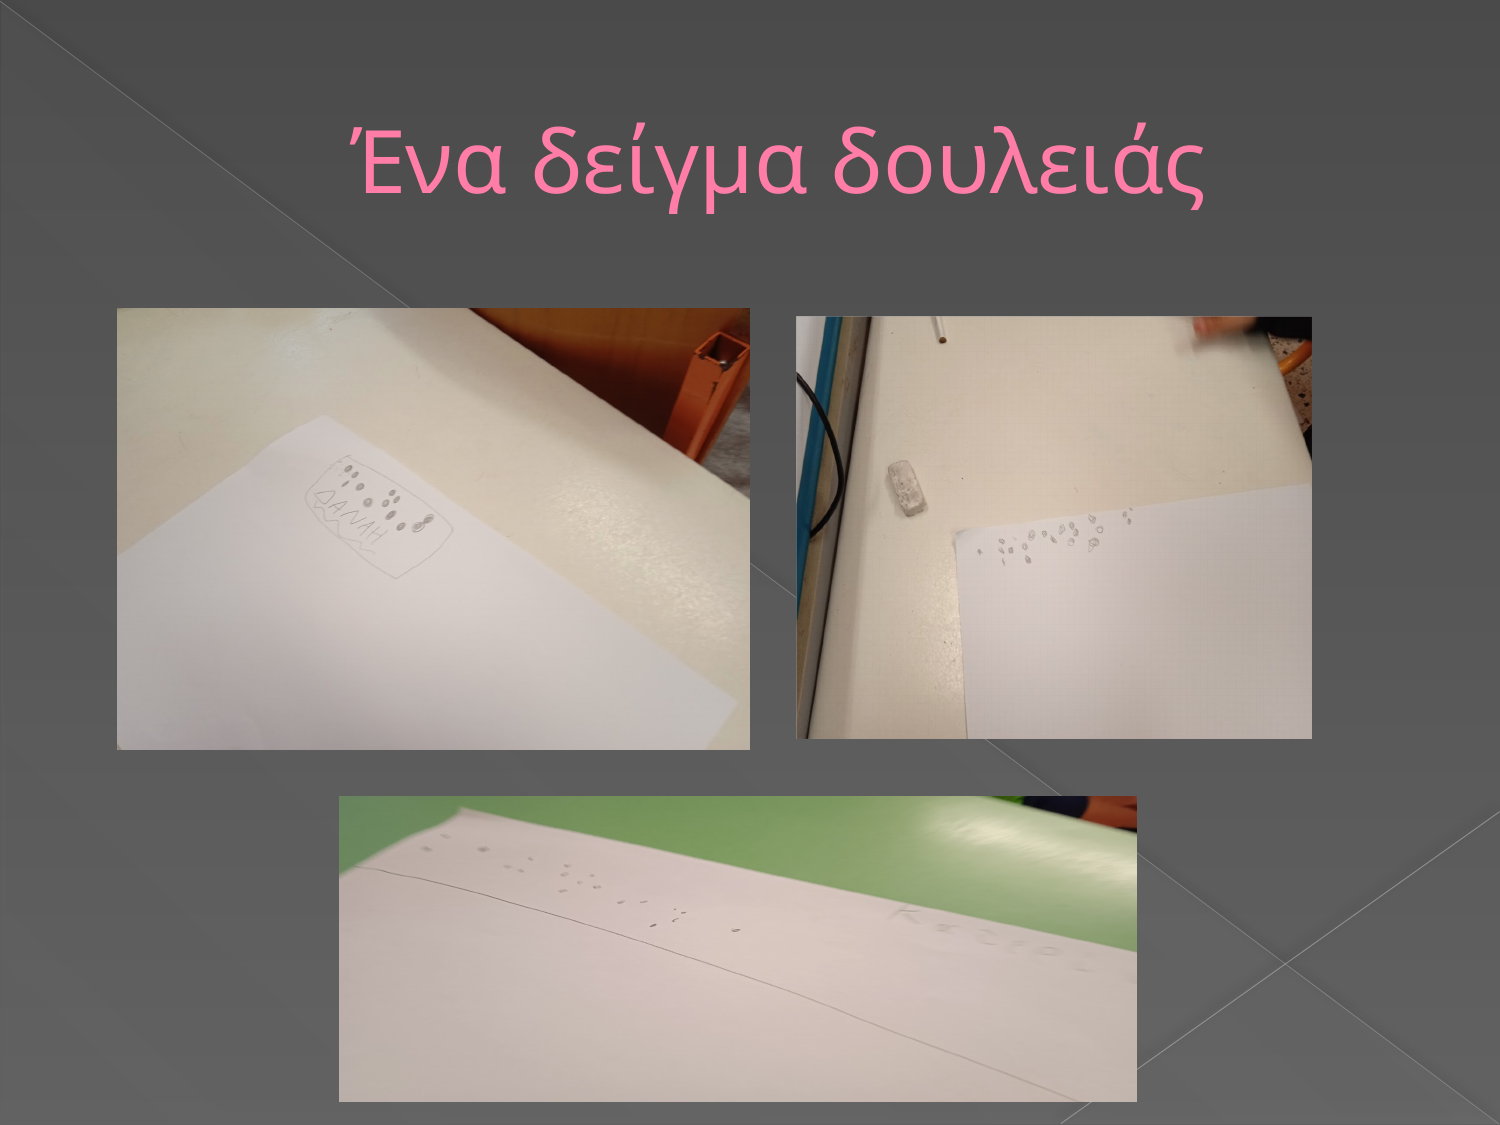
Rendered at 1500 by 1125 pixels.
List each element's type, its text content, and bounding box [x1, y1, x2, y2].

title Ένα δείγμα δουλειάς [75, 43, 1425, 274]
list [116, 308, 751, 751]
picture [339, 796, 1137, 1102]
picture [797, 269, 1311, 786]
